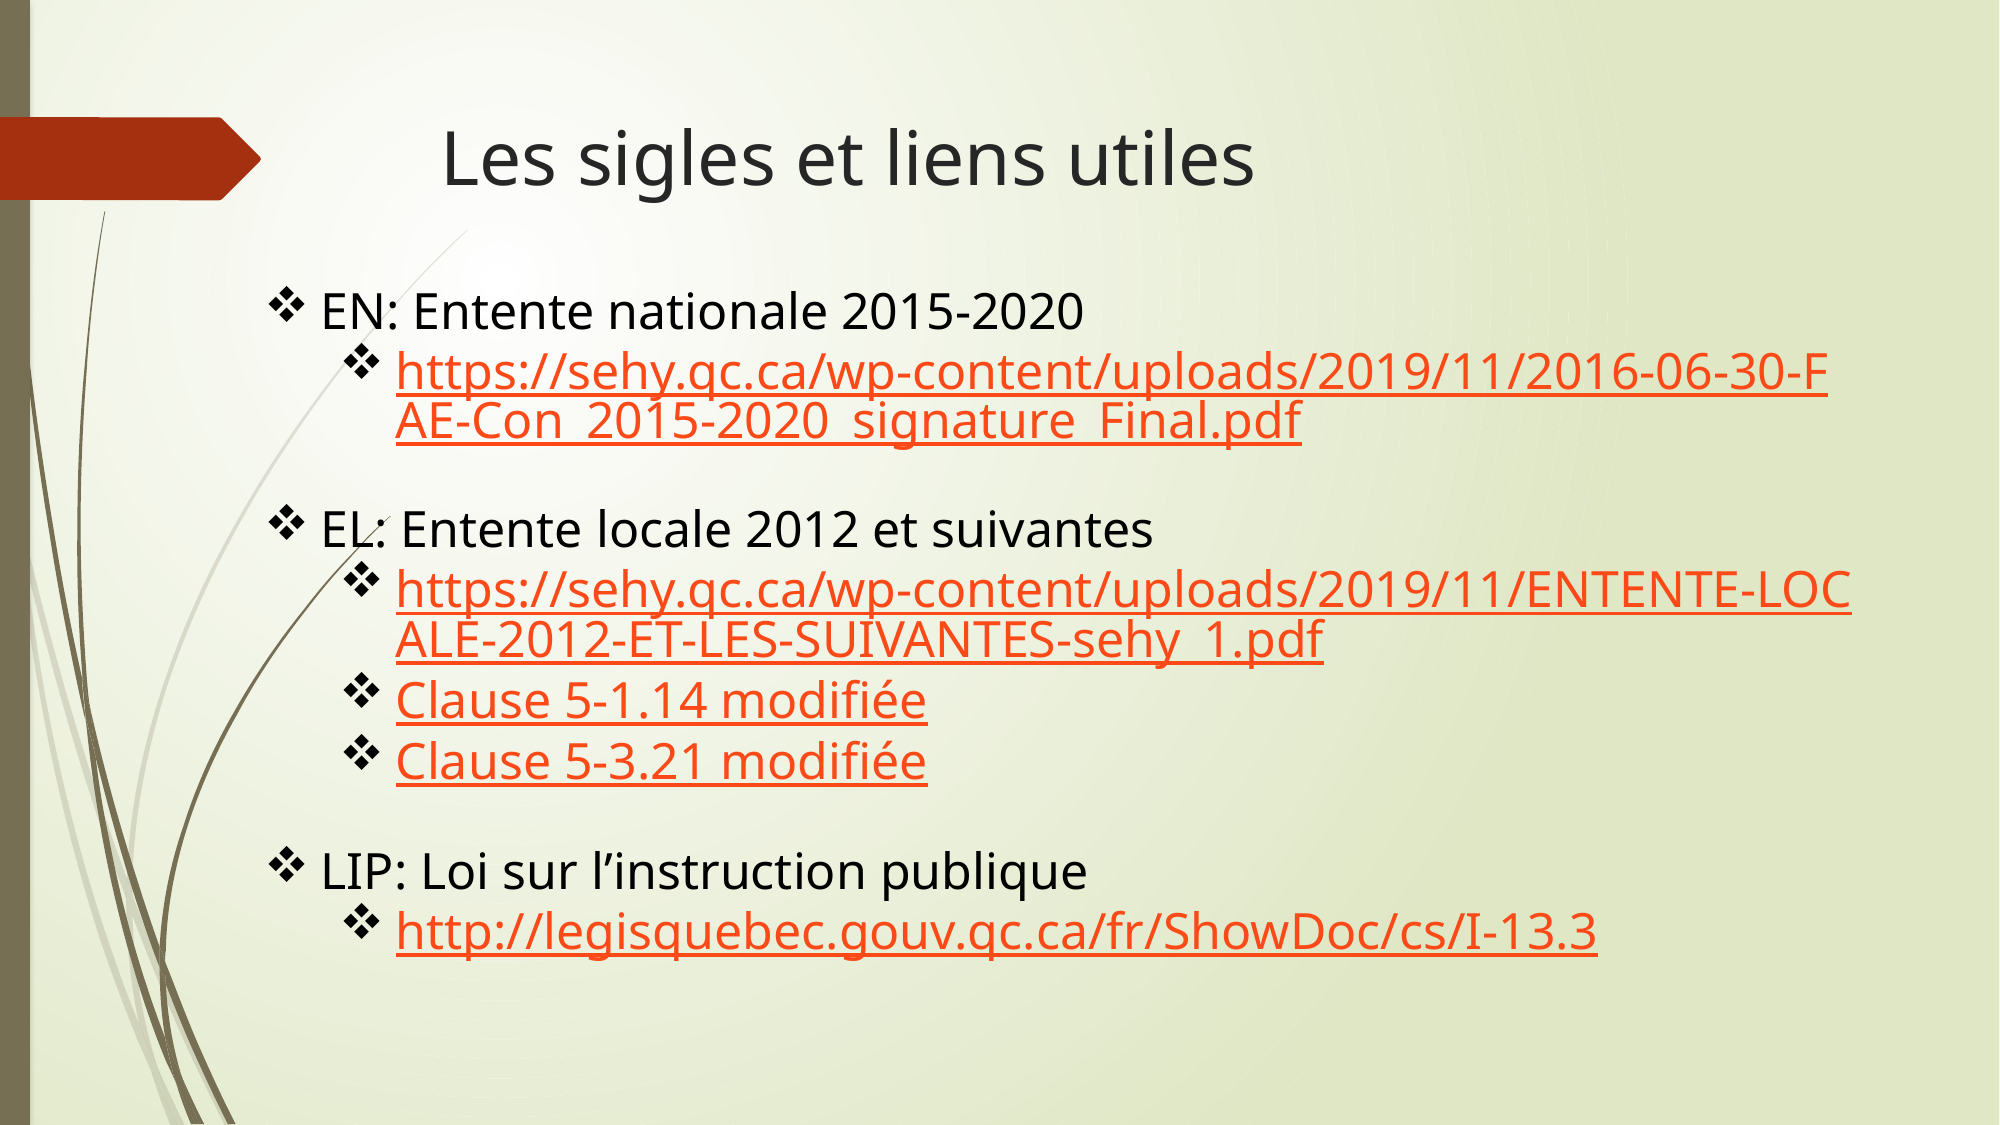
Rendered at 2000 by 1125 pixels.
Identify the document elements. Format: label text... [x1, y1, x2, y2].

title Les sigles et liens utiles [425, 102, 1887, 313]
text_box EN: Entente nationale 2015-2020 https://sehy.qc.ca/wp-content/uploads/2019/11/2016-06-30-FAE-Con_2015-2020_signature_Final.pdf EL: Entente locale 2012 et suivantes https://sehy.qc.ca/wp-content/uploads/2019/11/ENTENTE-LOCALE-2012-ET-LES-SUIVANTES-sehy_1.pdf Clause 5-1.14 modifiée Clause 5-3.21 modifiée LIP: Loi sur l’instruction publique http://legisquebec.gouv.qc.ca/fr/ShowDoc/cs/I-13.3 [249, 278, 1874, 871]
